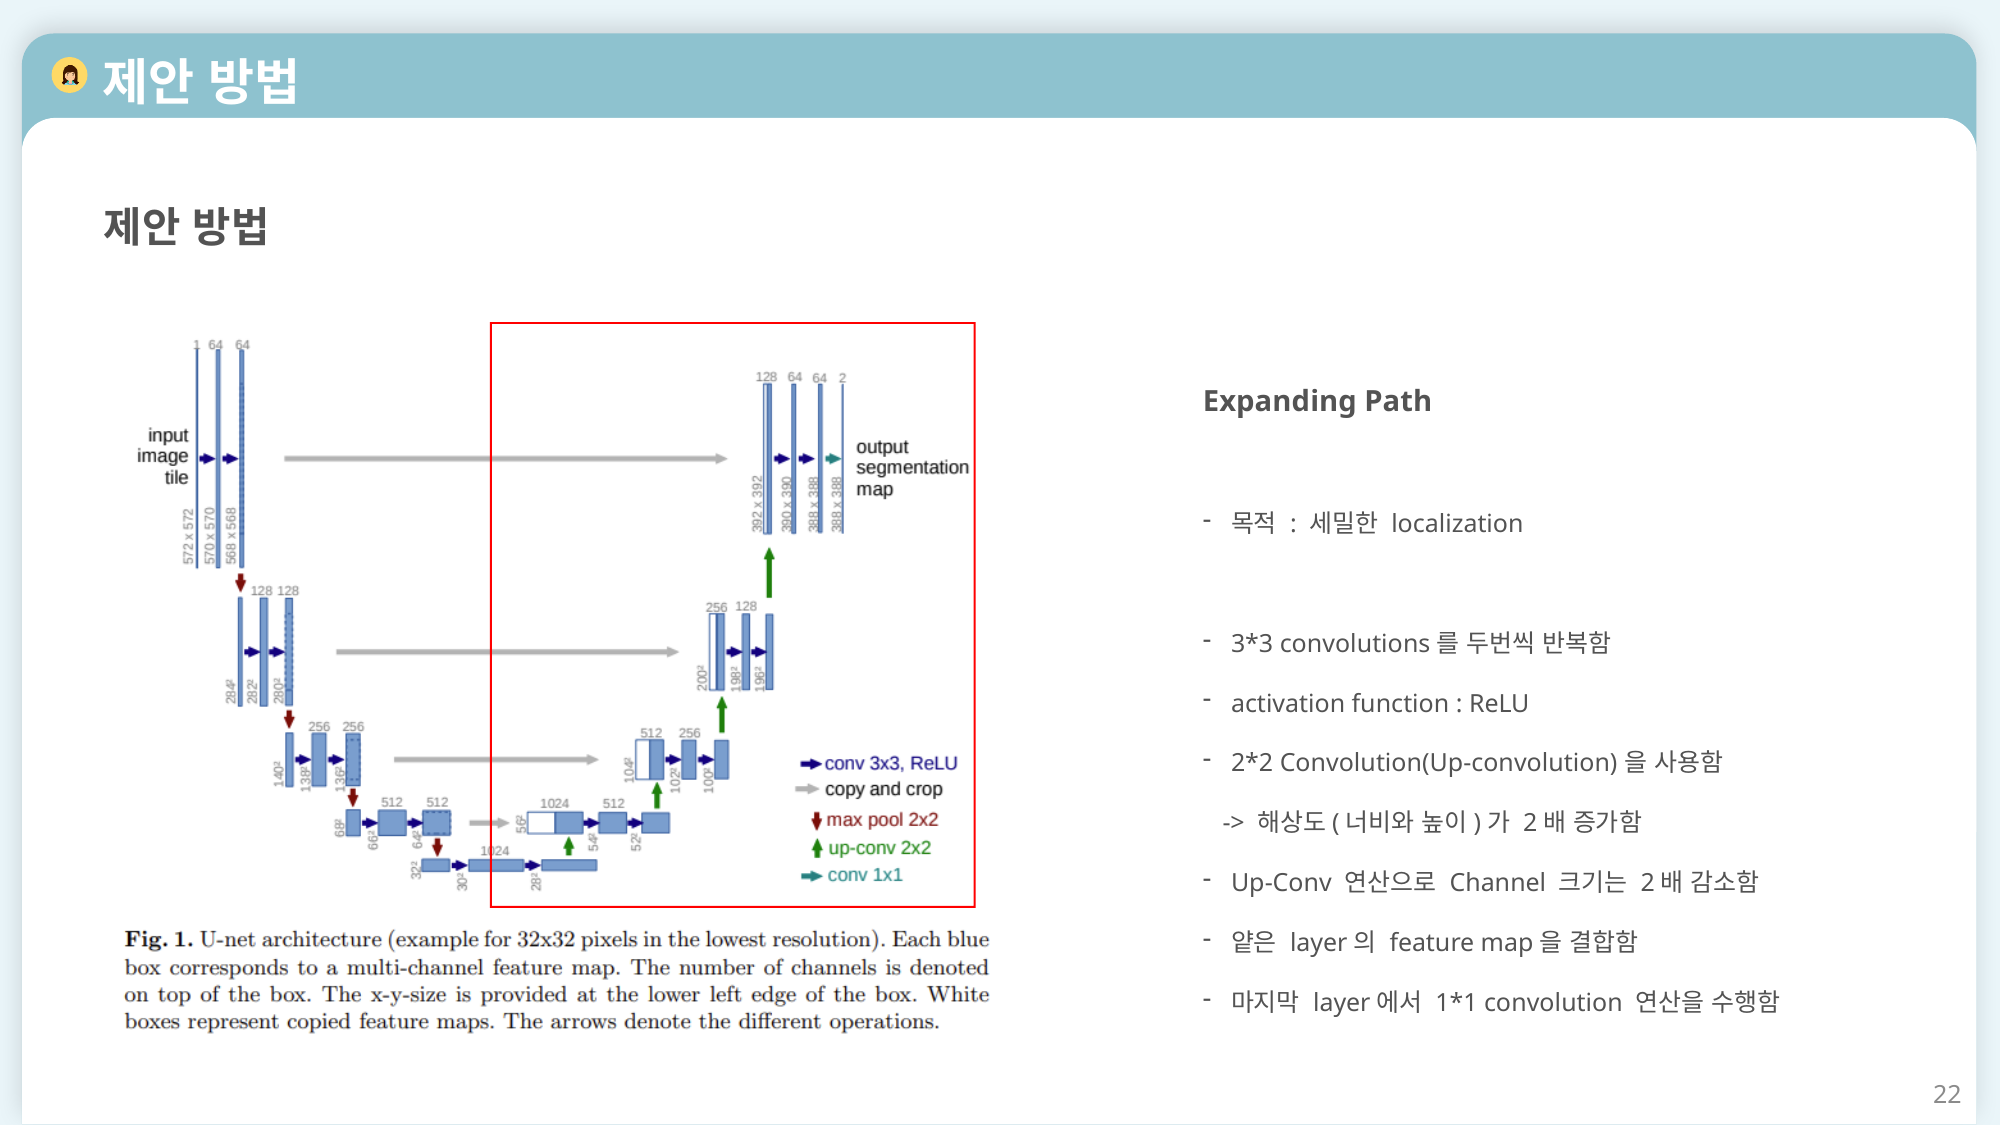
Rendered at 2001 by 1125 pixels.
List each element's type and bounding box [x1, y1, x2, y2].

picture [110, 325, 1000, 1040]
text_box [21, 33, 1977, 1125]
